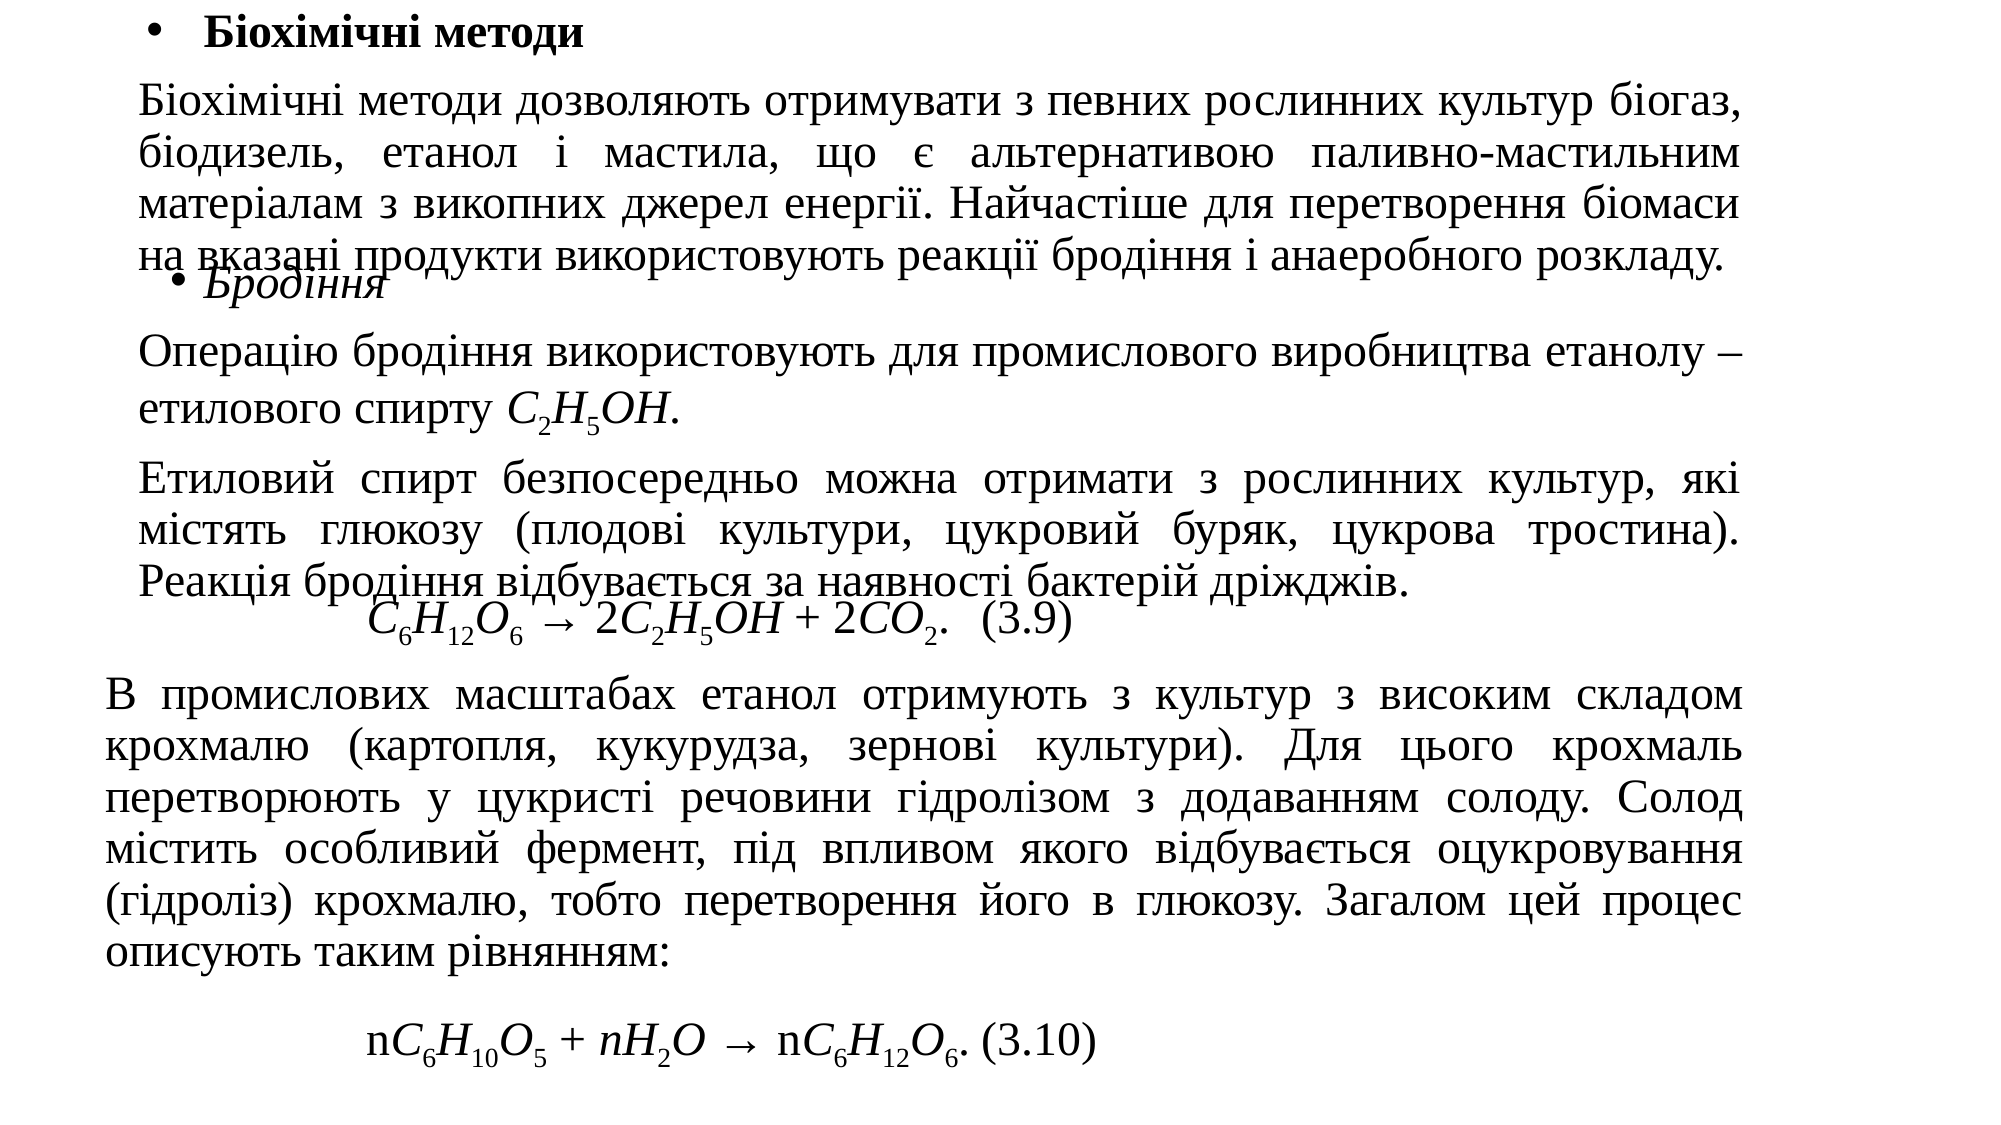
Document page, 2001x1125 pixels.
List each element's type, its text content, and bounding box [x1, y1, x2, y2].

list Біохімічні методи Біохімічні методи дозволяють отримувати з певних рослинних культур біогаз, біодизель, етанол і мастила, що є альтернативою паливно-мастильним матеріалам з викопних джерел енергії. Найчастіше для перетворення біомаси на вказані продукти використовують реакції бродіння і анаеробного розкладу. Бродіння Операцію бродіння використовують для промислового виробництва етанолу – етилового спирту С2Н5ОН. Етиловий спирт безпосередньо можна отримати з рослинних культур, які містять глюкозу (плодові культури, цукровий буряк, цукрова тростина). Реакція бродіння відбувається за наявності бактерій дріжджів. С6Н12О6 → 2С2Н5ОН + 2СО2. (3.9) В промислових масштабах етанол отримують з культур з високим складом крохмалю (картопля, кукурудза, зернові культури). Для цього крохмаль перетворюють у цукристі речовини гідролізом з додаванням солоду. Солод містить особливий фермент, під впливом якого відбувається оцукровування (гідроліз) крохмалю, тобто перетворення його в глюкозу. Загалом цей процес описують таким рівнянням: nC6Н10О5 + nН2O → nC6Н12O6. (3.10) [55, 22, 1781, 1125]
